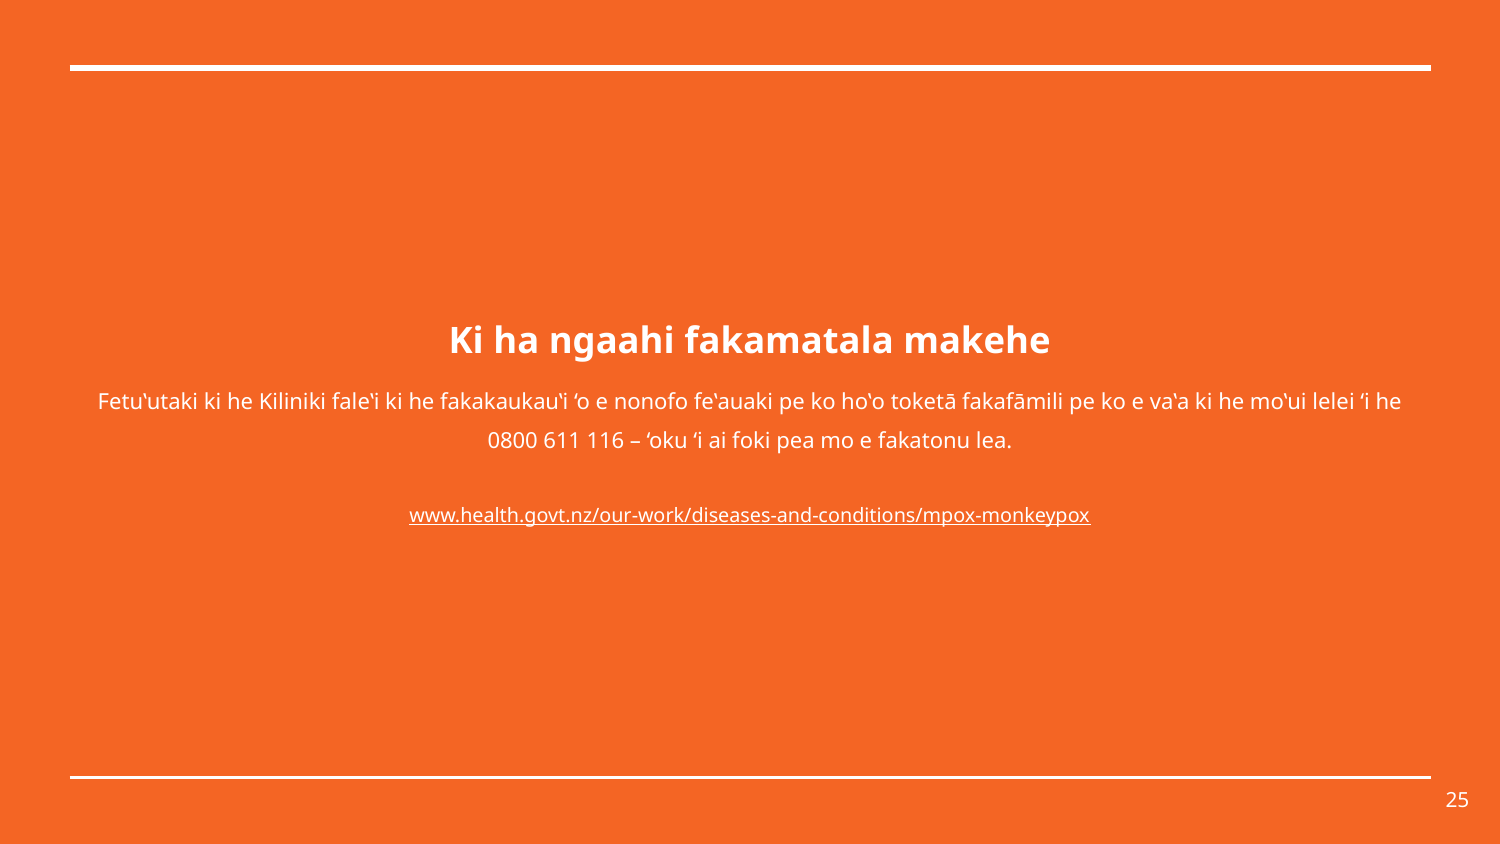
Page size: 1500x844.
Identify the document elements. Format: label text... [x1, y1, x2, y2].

title Ki ha ngaahi fakamatala makehe Fetu‛utaki ki he Kiliniki fale‛i ki he fakakaukau‛i ‘o e nonofo fe‛auaki pe ko ho‛o toketā fakafāmili pe ko e va‛a ki he mo‛ui lelei ‘i he 0800 611 116 – ‘oku ‘i ai foki pea mo e fakatonu lea. www.health.govt.nz/our-work/diseases-and-conditions/mpox-monkeypox [69, 295, 1431, 549]
slide_number 25 [1394, 769, 1484, 834]
